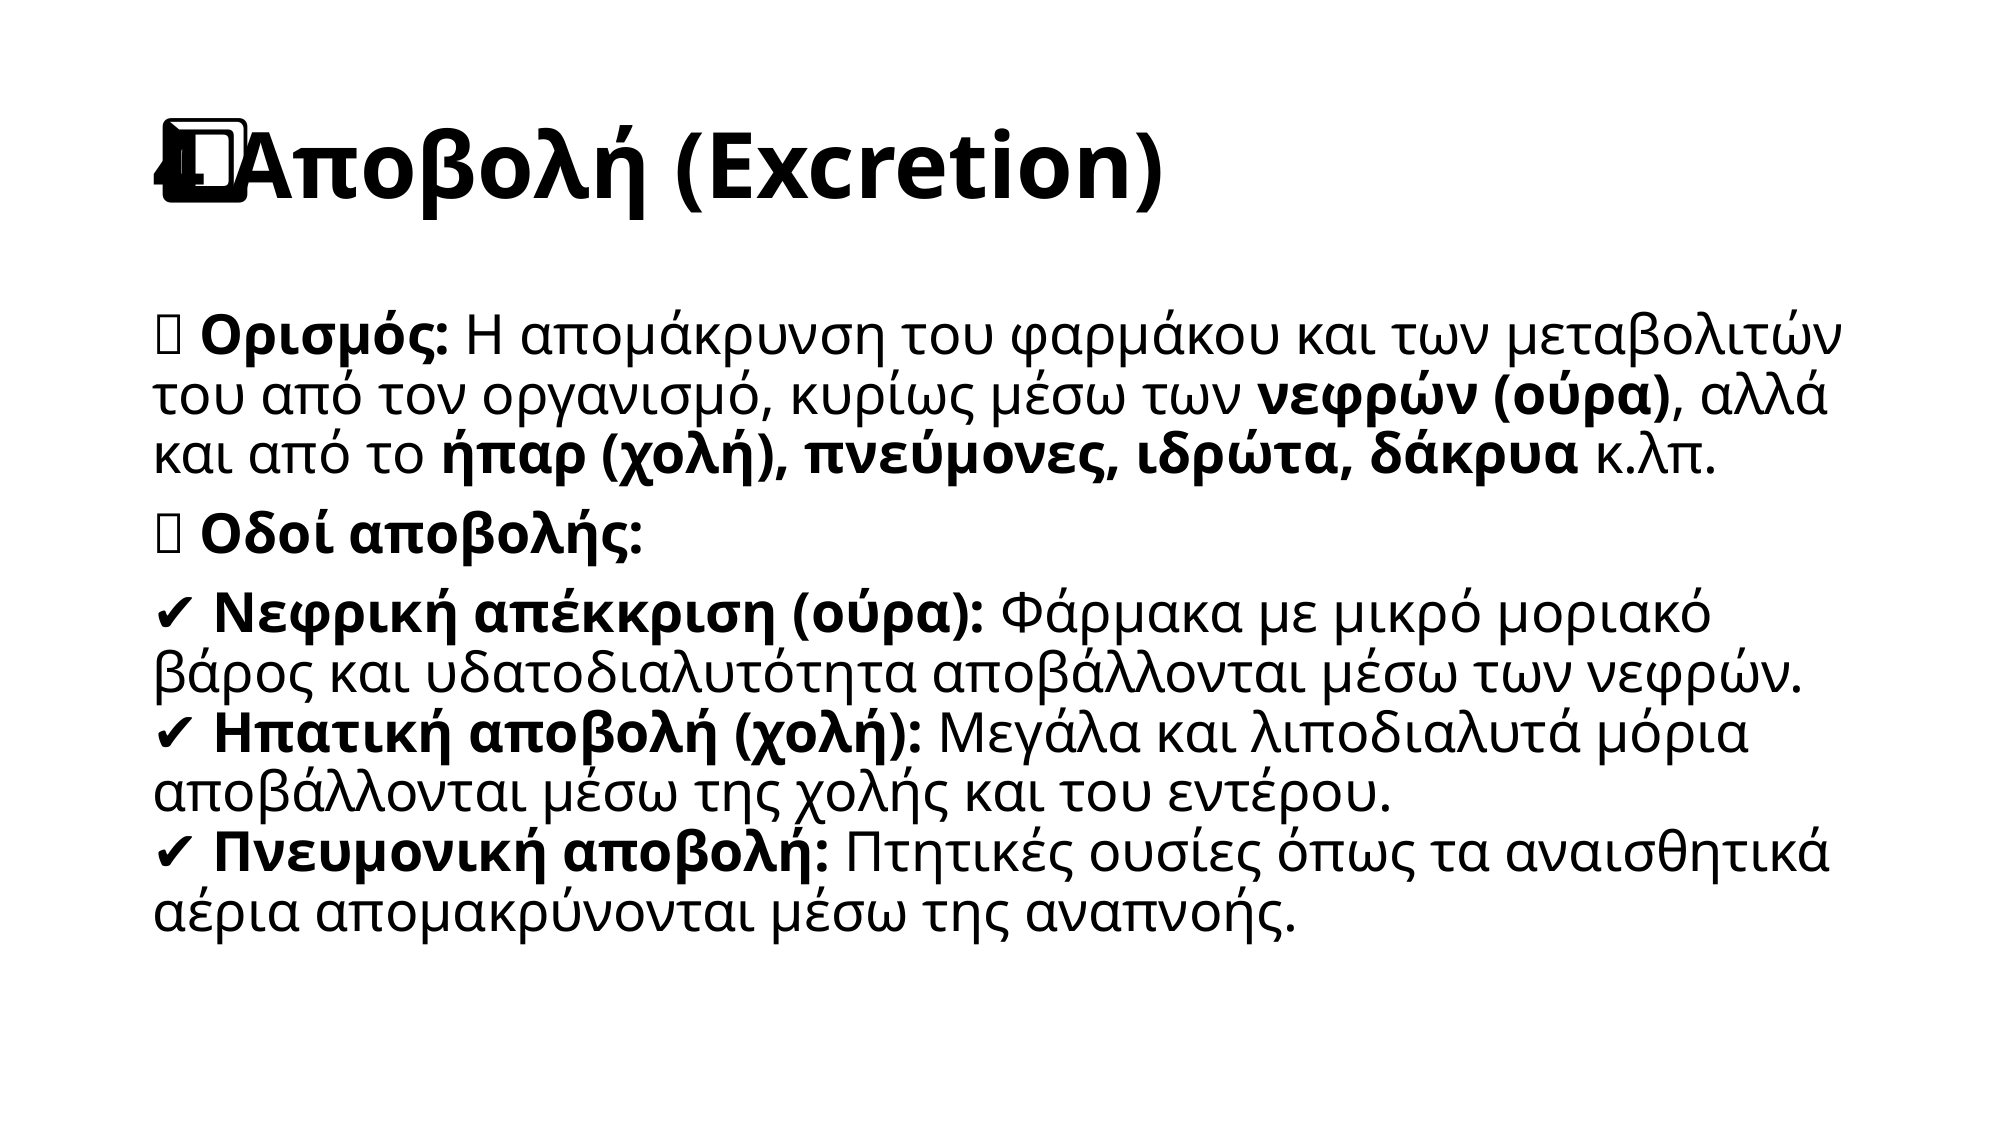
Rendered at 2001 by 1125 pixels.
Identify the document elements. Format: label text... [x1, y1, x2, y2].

list 📌 Ορισμός: Η απομάκρυνση του φαρμάκου και των μεταβολιτών του από τον οργανισμό, κυρίως μέσω των νεφρών (ούρα), αλλά και από το ήπαρ (χολή), πνεύμονες, ιδρώτα, δάκρυα κ.λπ. 🔹 Οδοί αποβολής: ✔ Νεφρική απέκκριση (ούρα): Φάρμακα με μικρό μοριακό βάρος και υδατοδιαλυτότητα αποβάλλονται μέσω των νεφρών. ✔ Ηπατική αποβολή (χολή): Μεγάλα και λιποδιαλυτά μόρια αποβάλλονται μέσω της χολής και του εντέρου. ✔ Πνευμονική αποβολή: Πτητικές ουσίες όπως τα αναισθητικά αέρια απομακρύνονται μέσω της αναπνοής. [137, 299, 1863, 1014]
title 4️⃣ Αποβολή (Excretion) [137, 59, 1863, 278]
